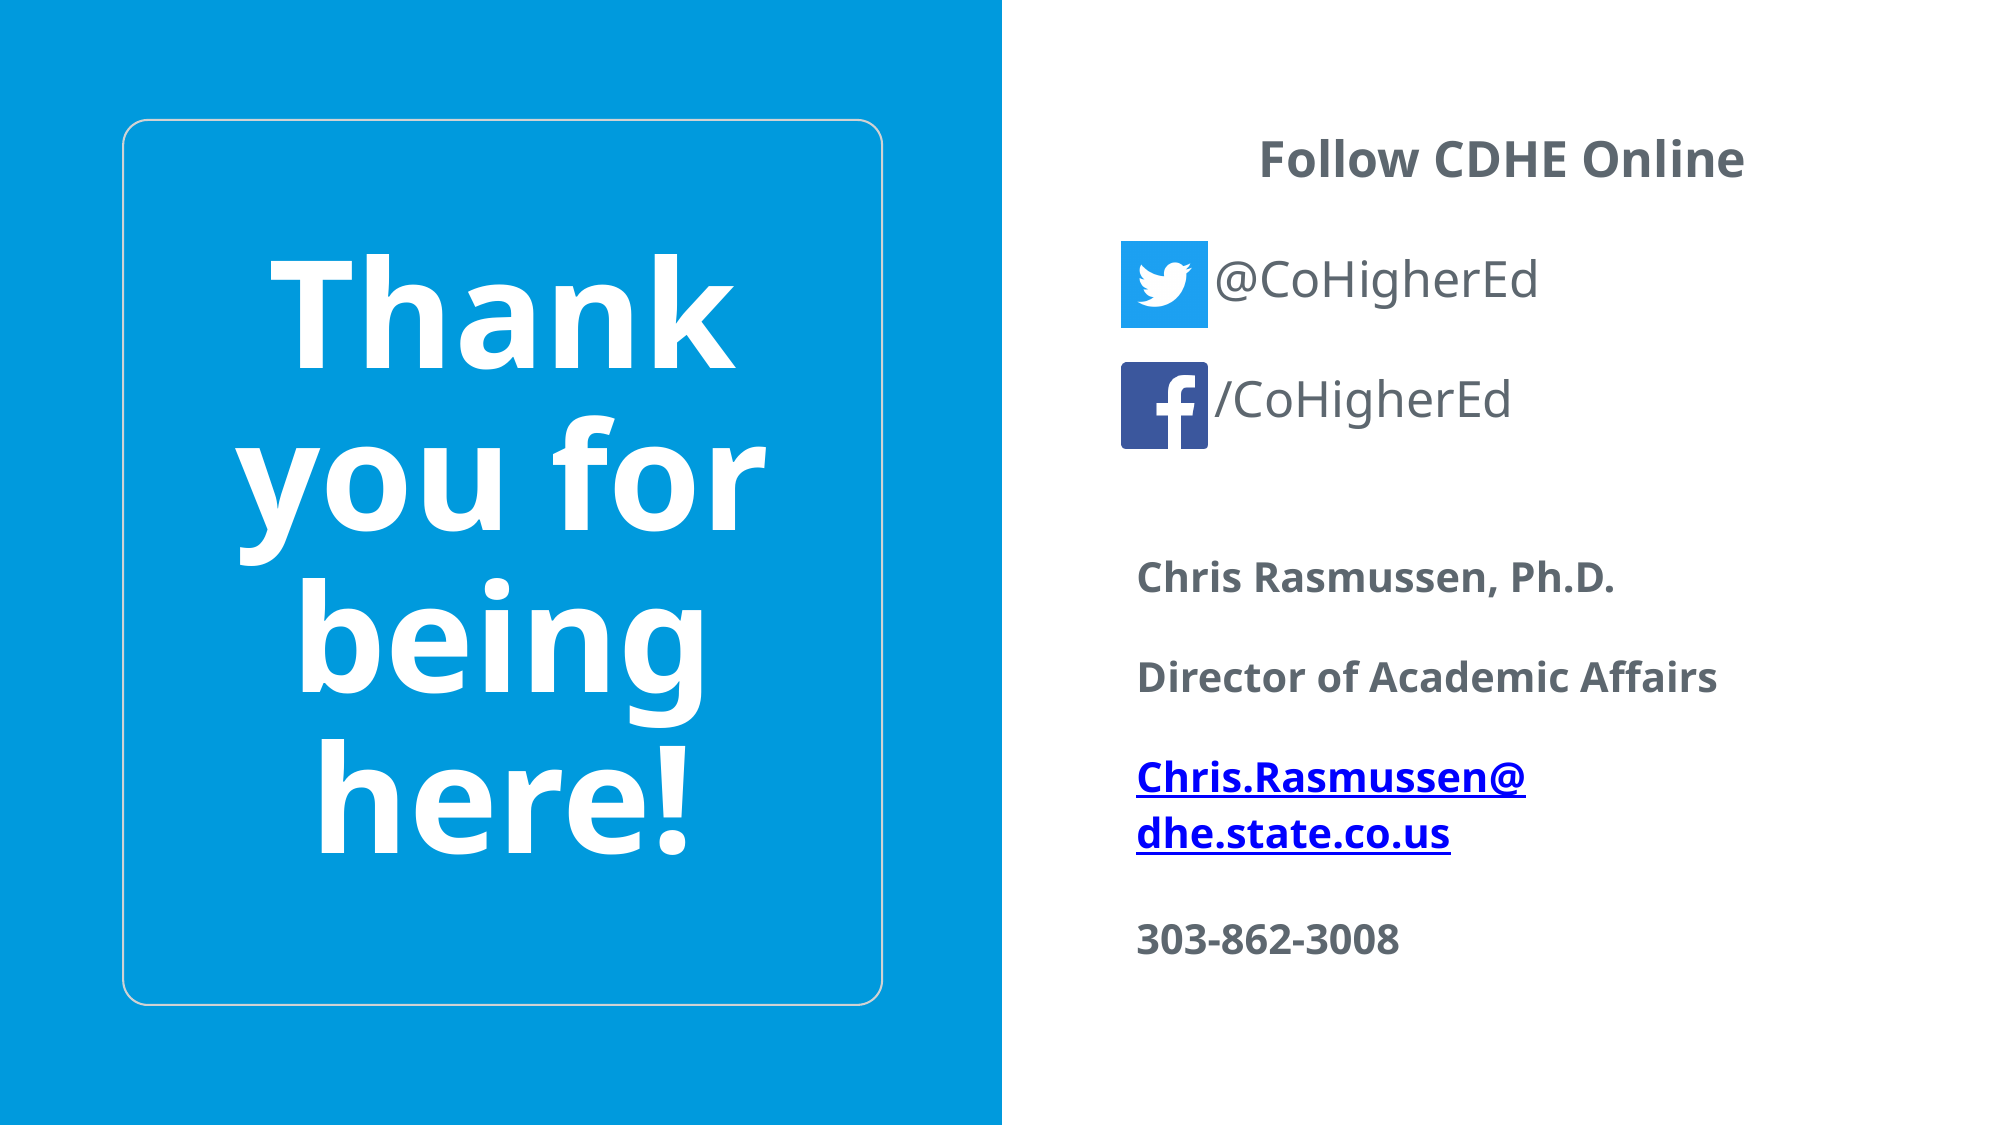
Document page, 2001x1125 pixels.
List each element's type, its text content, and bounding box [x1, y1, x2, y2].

picture [1121, 362, 1208, 449]
list Follow CDHE Online @CoHigherEd /CoHigherEd [1121, 120, 1884, 449]
picture [1121, 240, 1208, 328]
title Thank you for being here! [183, 179, 823, 945]
text_box Chris Rasmussen, Ph.D. Director of Academic Affairs Chris.Rasmussen@ dhe.state.co.us 303-862-3008 [1121, 543, 1884, 1125]
